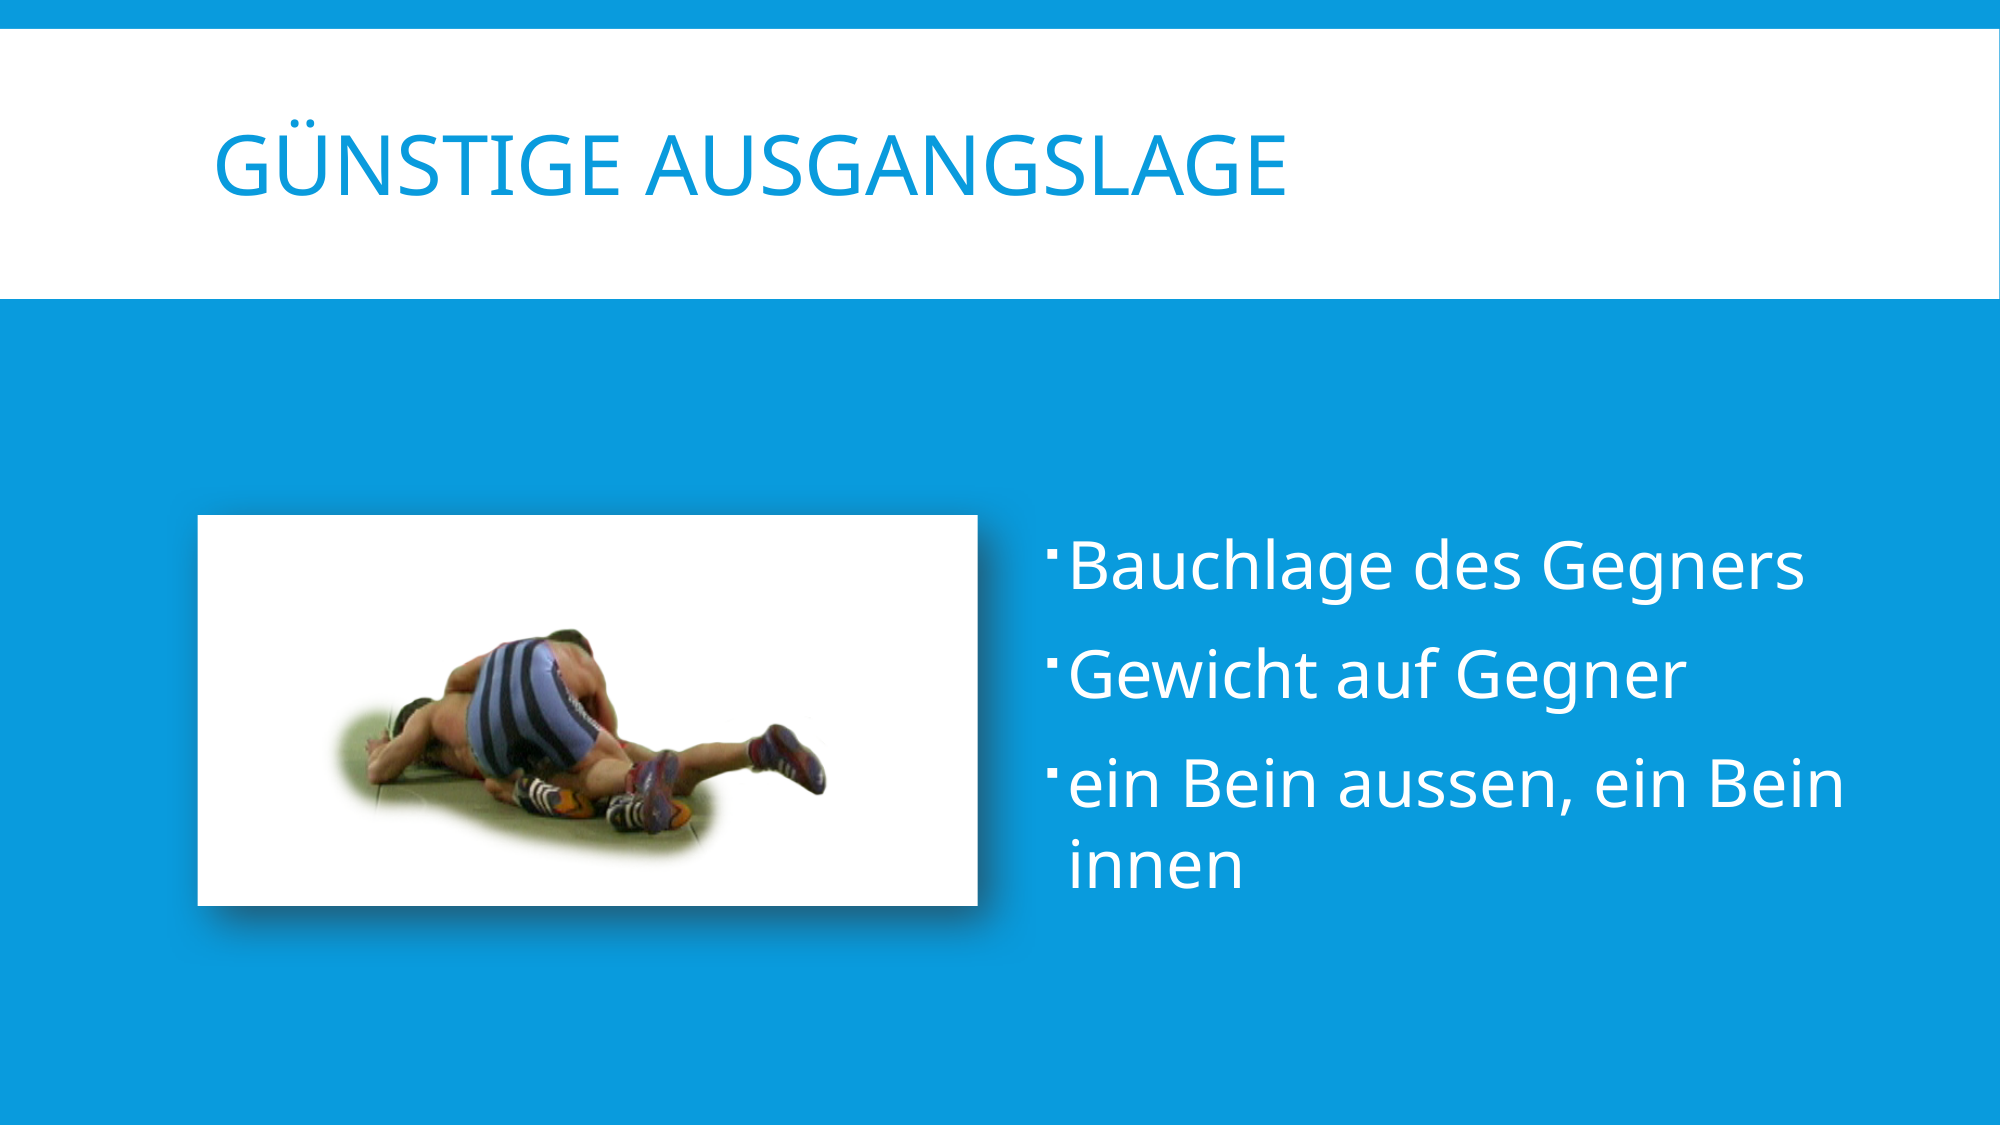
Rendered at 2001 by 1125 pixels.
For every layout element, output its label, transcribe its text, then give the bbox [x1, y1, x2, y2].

list Bauchlage des Gegners Gewicht auf Gegner ein Bein aussen, ein Bein innen [1022, 515, 1945, 1047]
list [197, 514, 978, 906]
title Günstige Ausgangslage [197, 46, 1803, 295]
